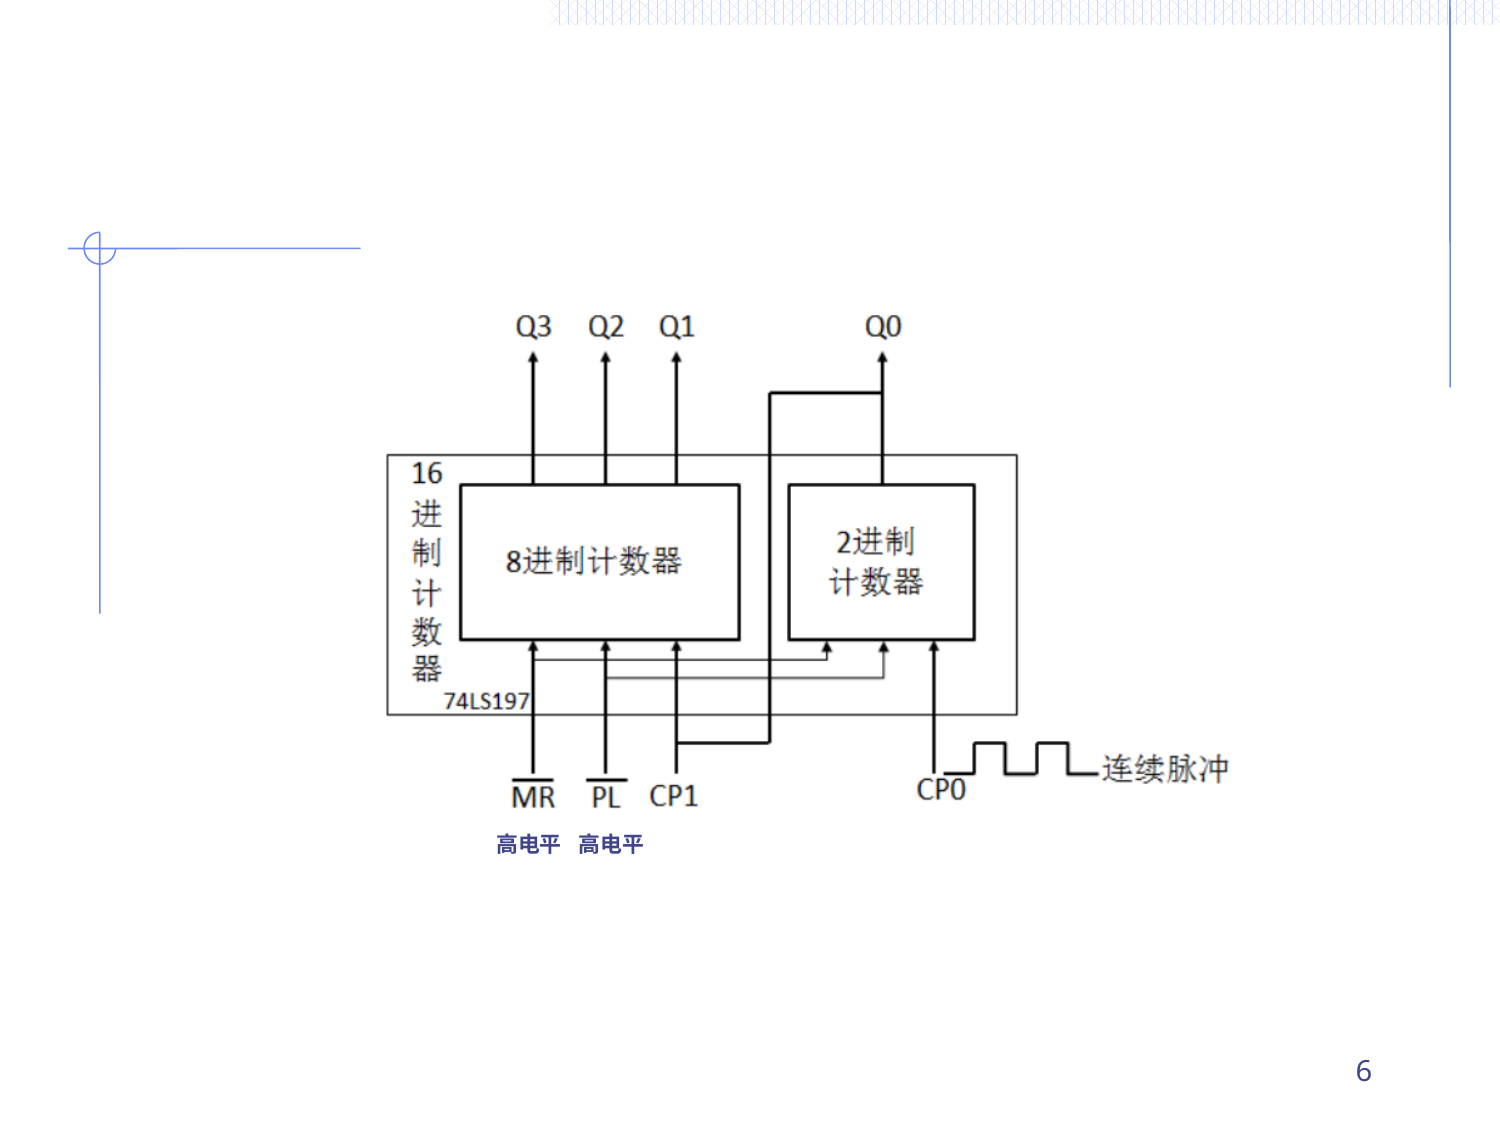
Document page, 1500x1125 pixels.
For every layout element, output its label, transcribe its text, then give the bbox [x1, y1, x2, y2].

text_box 高电平 [564, 832, 669, 865]
slide_number 6 [1074, 1025, 1388, 1100]
picture [339, 284, 1273, 824]
text_box 高电平 [481, 832, 564, 865]
